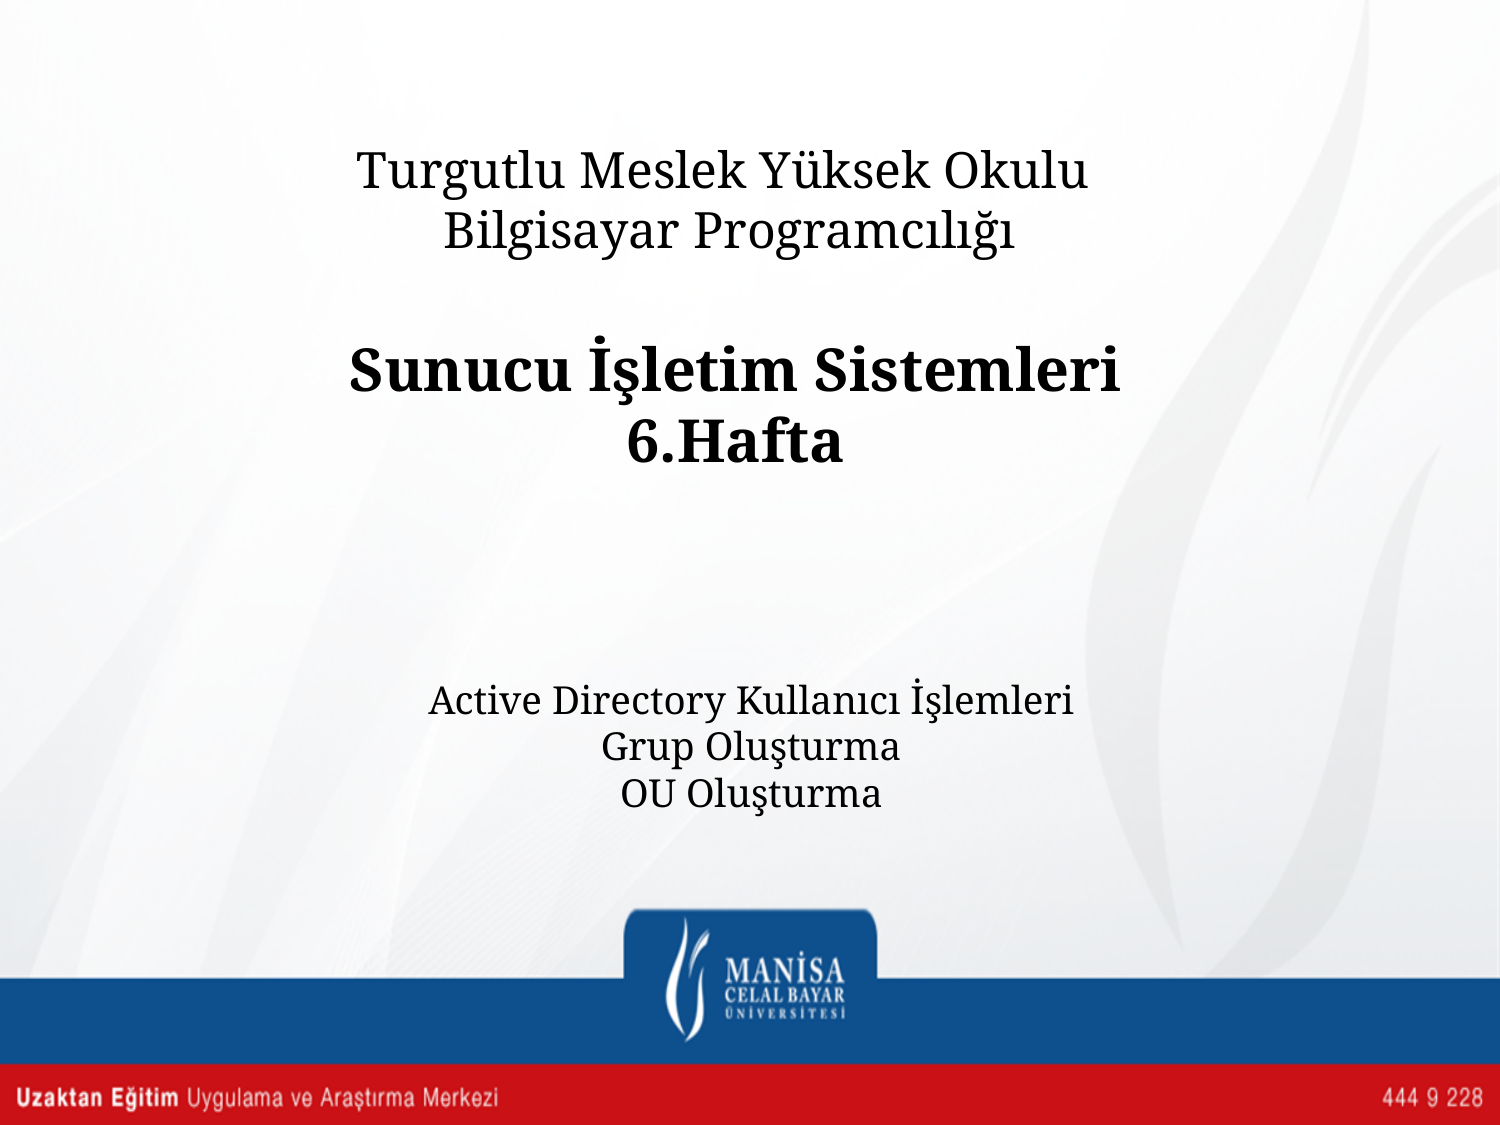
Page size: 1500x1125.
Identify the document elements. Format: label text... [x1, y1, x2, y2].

picture [0, 0, 1500, 1125]
text_box Active Directory Kullanıcı İşlemleri Grup Oluşturma OU Oluşturma [289, 668, 1213, 823]
text_box Sunucu İşletim Sistemleri 6.Hafta [284, 324, 1187, 484]
title Turgutlu Meslek Yüksek Okulu Bilgisayar Programcılığı [268, 121, 1191, 276]
